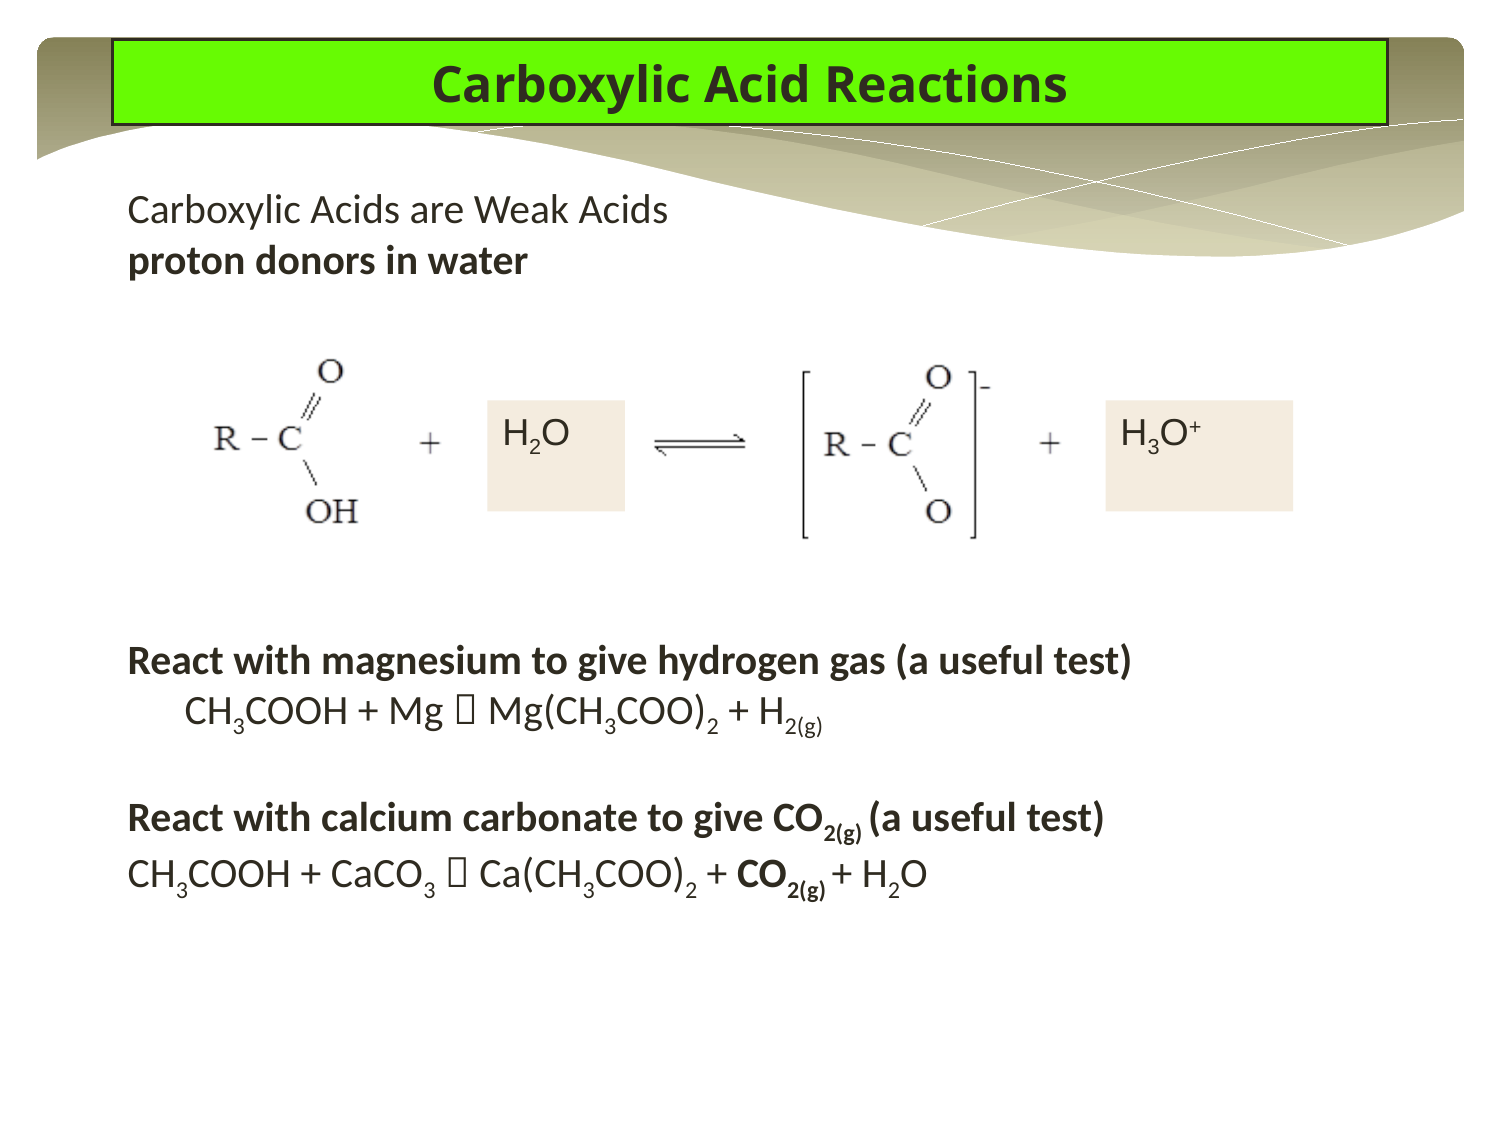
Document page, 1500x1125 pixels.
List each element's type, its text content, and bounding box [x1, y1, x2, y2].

text_box Carboxylic Acids are Weak Acids proton donors in water React with magnesium to give hydrogen gas (a useful test) CH3COOH + Mg  Mg(CH3COO)2 + H2(g) React with calcium carbonate to give CO2(g) (a useful test) CH3COOH + CaCO3  Ca(CH3COO)2 + CO2(g) + H2O [112, 174, 1425, 961]
picture [187, 332, 1332, 566]
text_box Carboxylic Acid Reactions [112, 39, 1388, 125]
